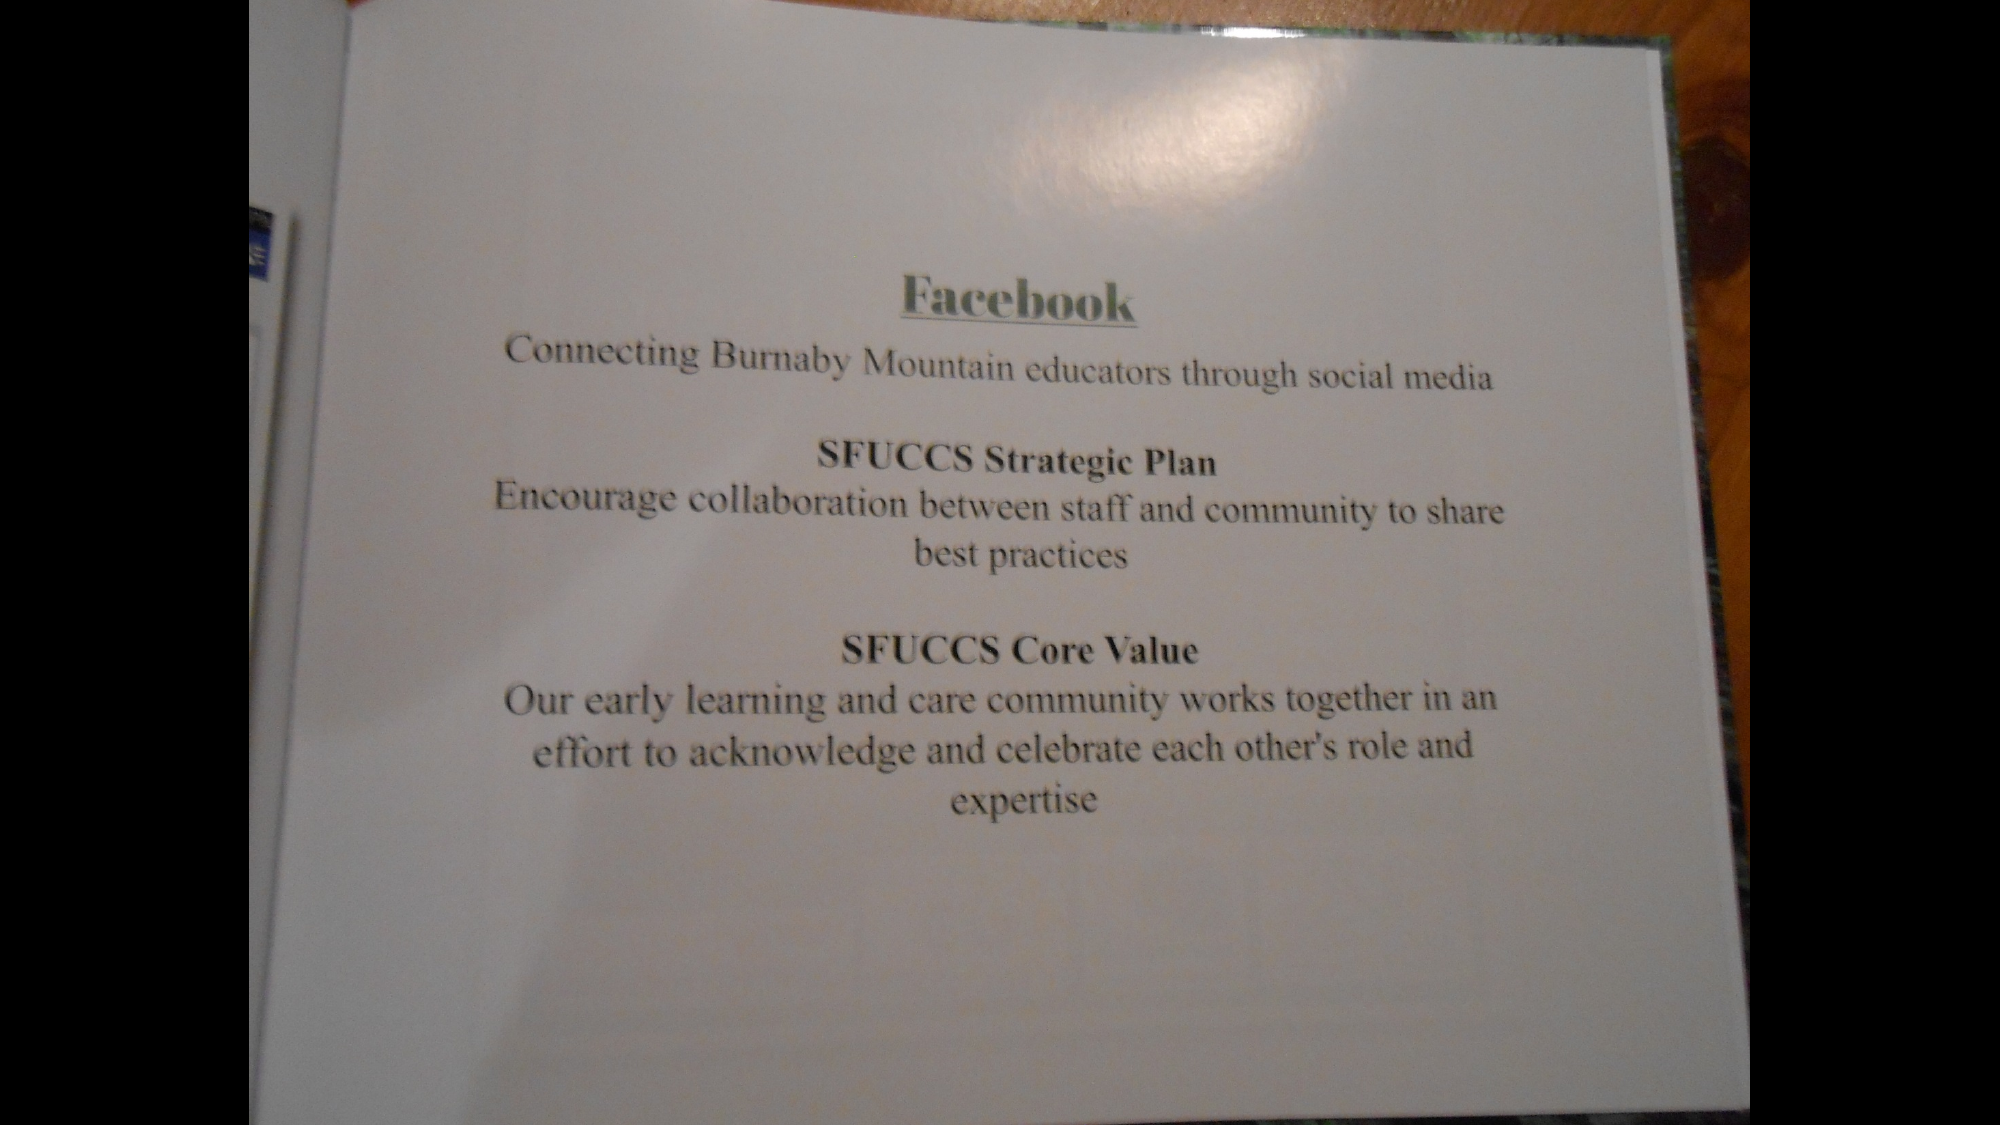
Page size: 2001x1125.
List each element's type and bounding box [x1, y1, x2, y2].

picture [249, 0, 1750, 1125]
